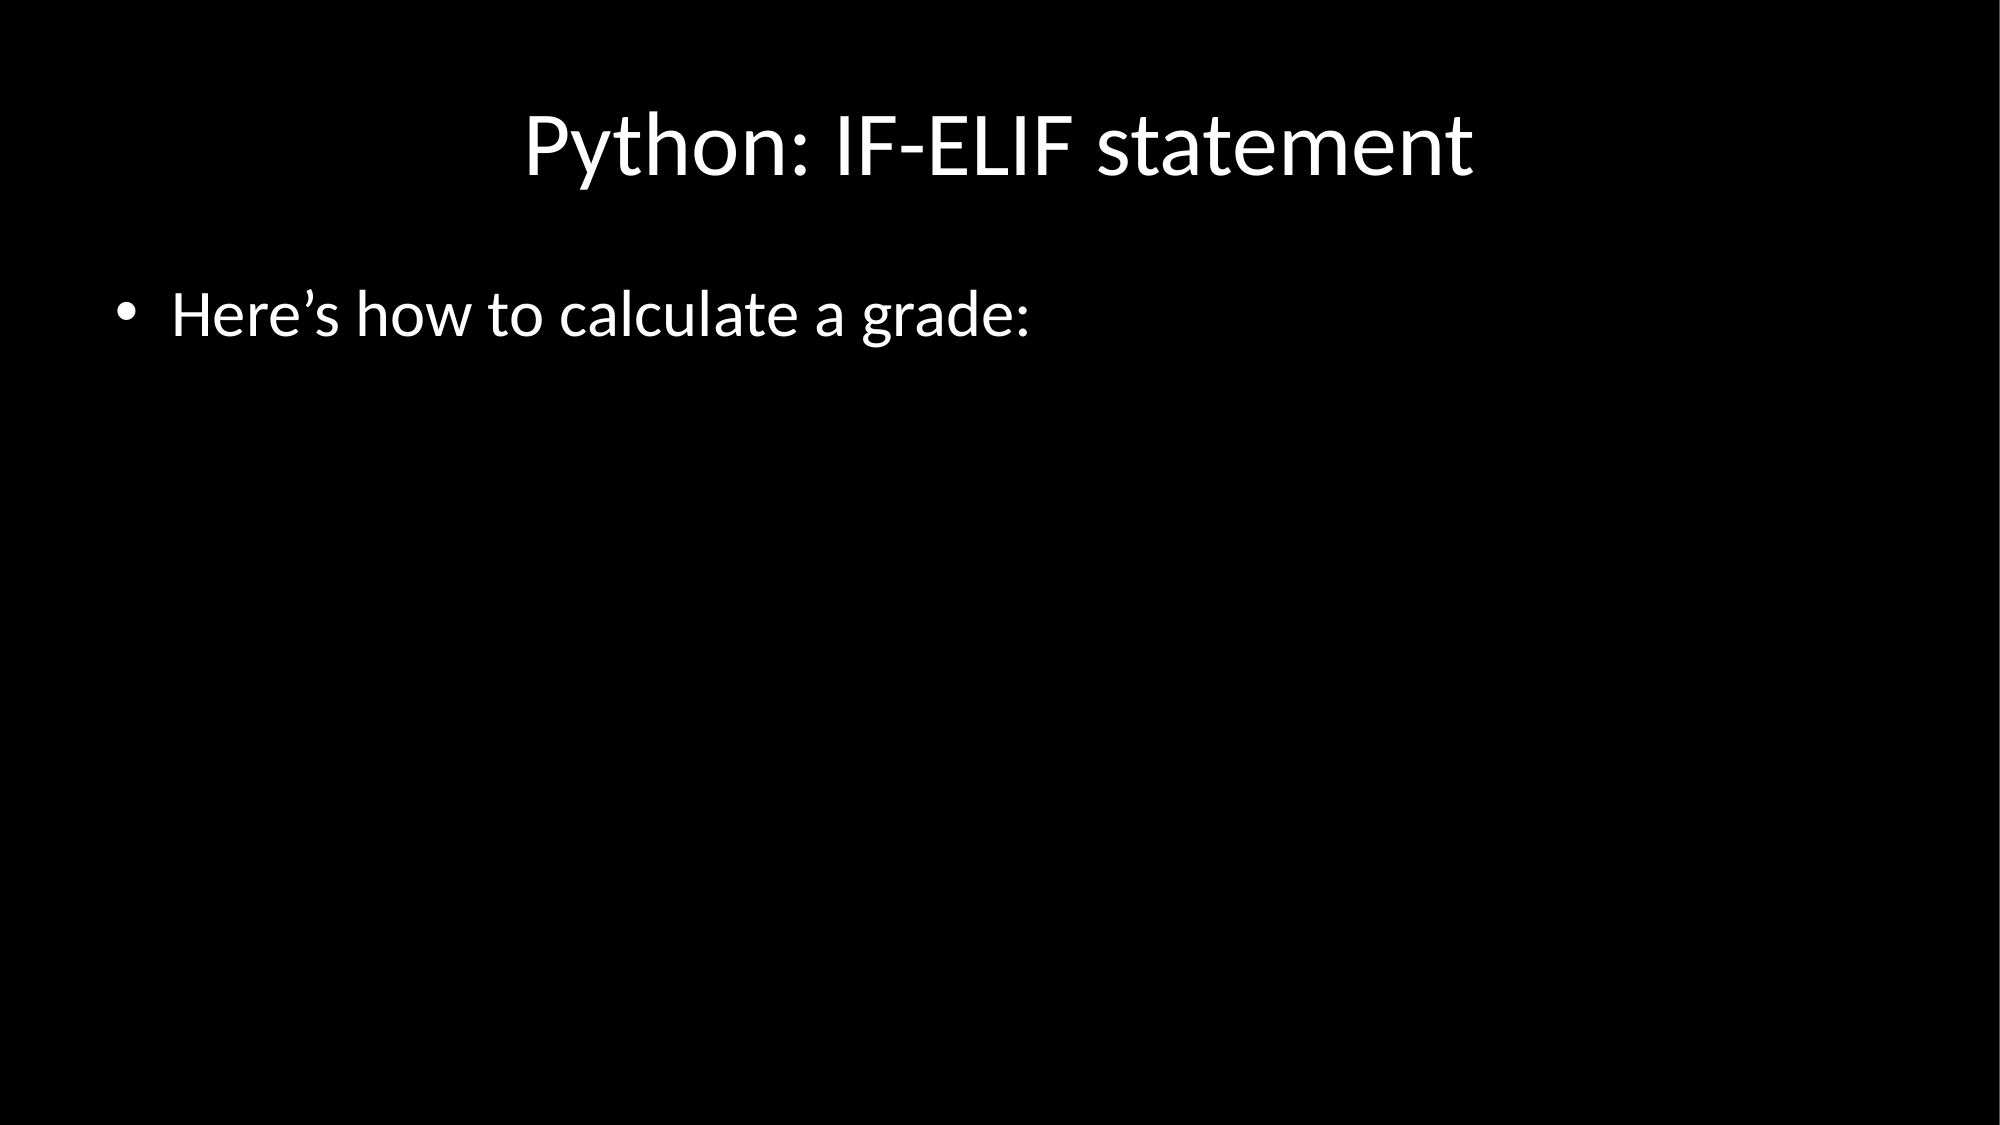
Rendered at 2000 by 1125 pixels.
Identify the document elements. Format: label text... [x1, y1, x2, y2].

title Python: IF-ELIF statement [99, 45, 1900, 233]
list Here’s how to calculate a grade: [99, 262, 1900, 1094]
